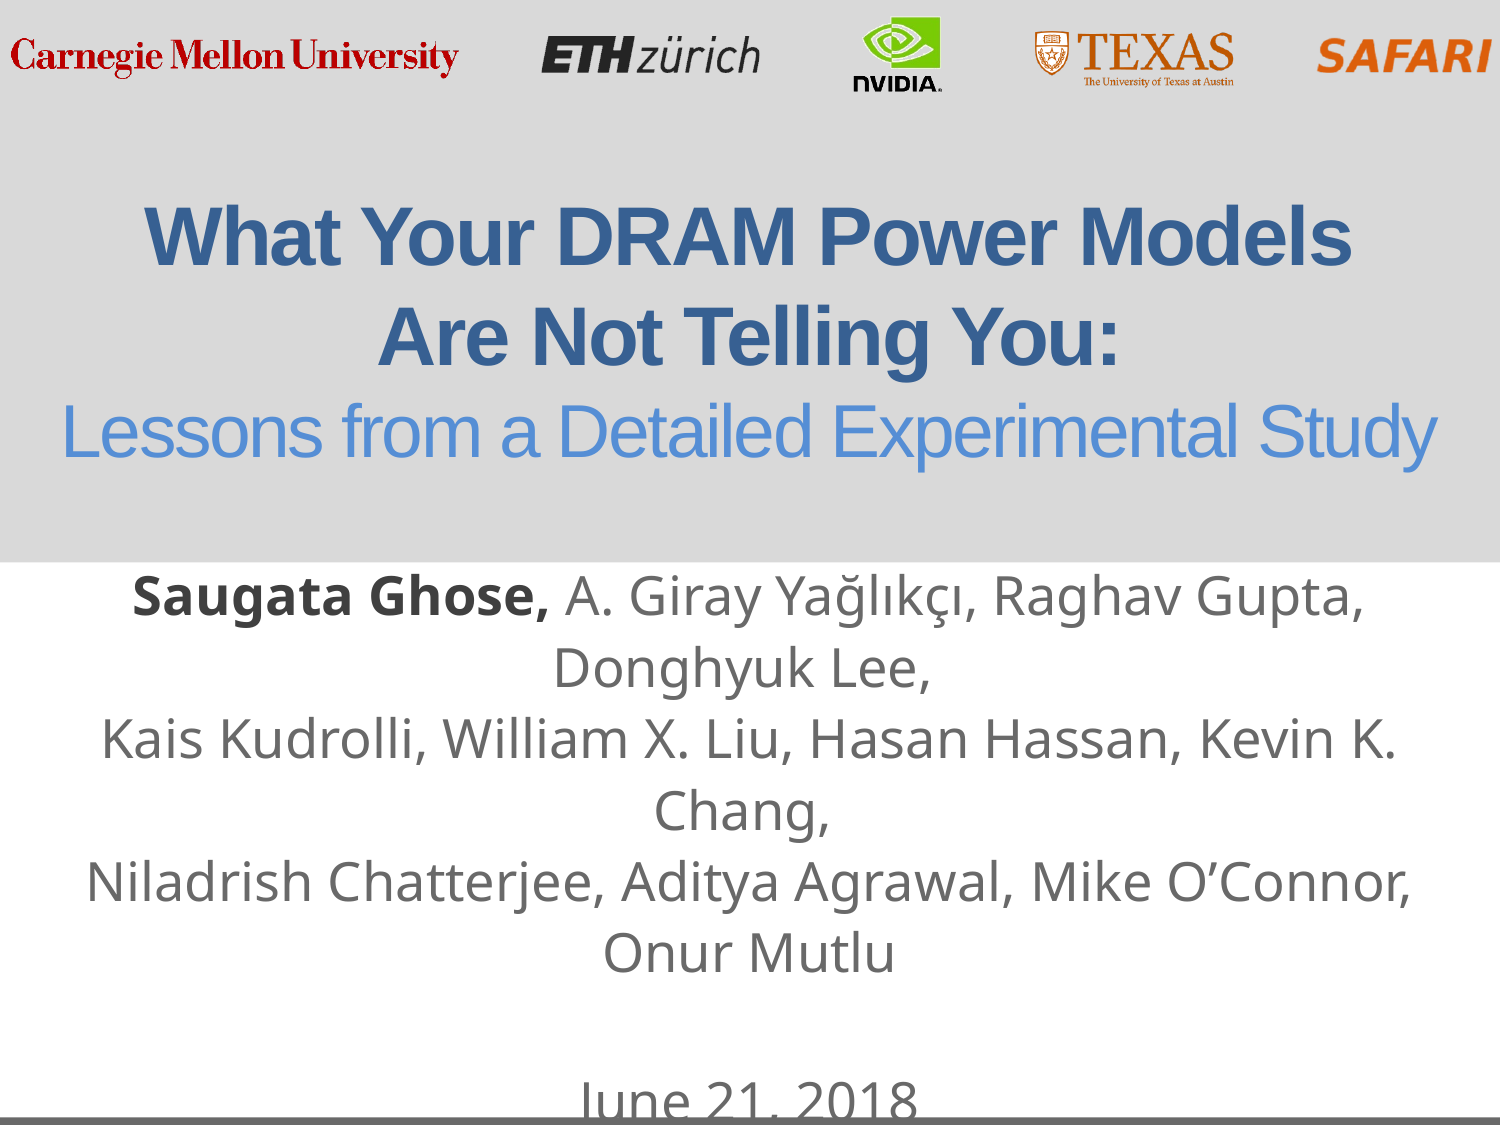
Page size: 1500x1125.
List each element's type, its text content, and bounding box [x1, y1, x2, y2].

picture [11, 38, 459, 79]
picture [1316, 37, 1492, 73]
subtitle Saugata Ghose, A. Giray Yağlıkçı, Raghav Gupta, Donghyuk Lee, Kais Kudrolli, William X. Liu, Hasan Hassan, Kevin K. Chang, Niladrish Chatterjee, Aditya Agrawal, Mike O’Connor, Onur Mutlu June 21, 2018 [0, 562, 1500, 1125]
title What Your DRAM Power Models Are Not Telling You: Lessons from a Detailed Experimental Study [0, 99, 1500, 562]
picture [842, 12, 952, 99]
picture [541, 36, 760, 73]
picture [1034, 30, 1234, 88]
